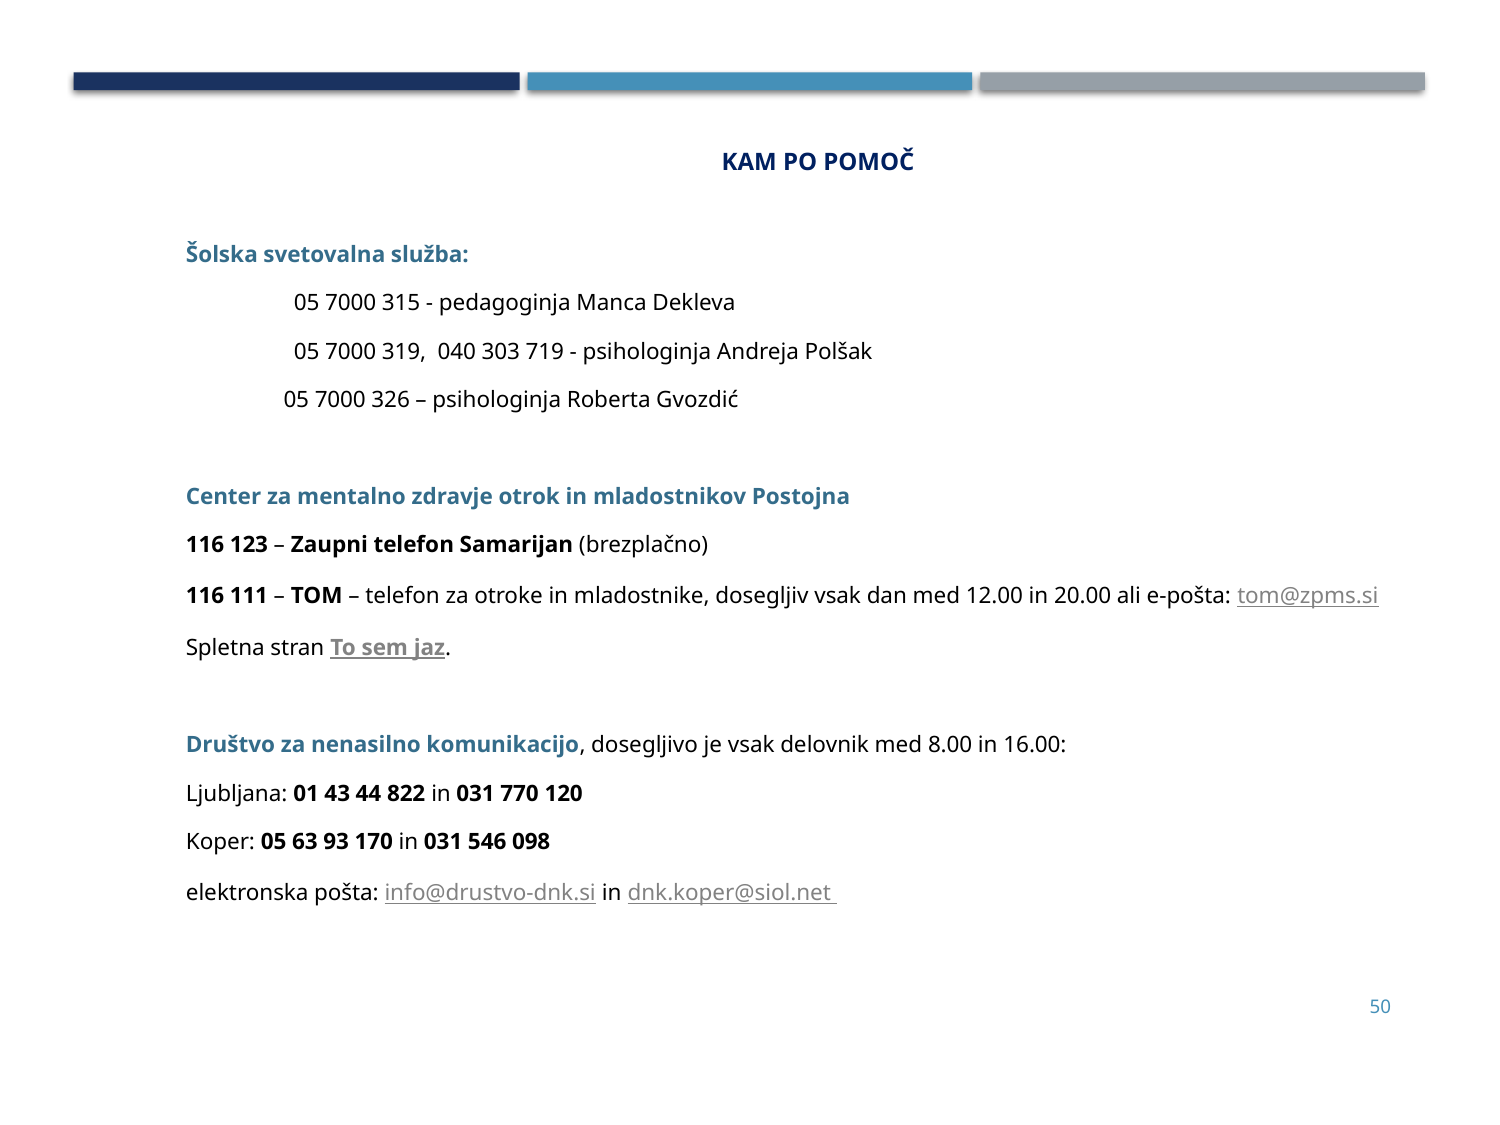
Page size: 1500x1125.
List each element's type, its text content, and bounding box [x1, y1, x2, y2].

slide_number 50 [1279, 977, 1406, 1037]
text_box KAM PO POMOČ Šolska svetovalna služba: 05 7000 315 - pedagoginja Manca Dekleva 05 7000 319, 040 303 719 - psihologinja Andreja Polšak 05 7000 326 – psihologinja Roberta Gvozdić Center za mentalno zdravje otrok in mladostnikov Postojna 116 123 – Zaupni telefon Samarijan (brezplačno) 116 111 – TOM – telefon za otroke in mladostnike, dosegljiv vsak dan med 12.00 in 20.00 ali e-pošta: tom@zpms.si Spletna stran To sem jaz. Društvo za nenasilno komunikacijo, dosegljivo je vsak delovnik med 8.00 in 16.00: Ljubljana: 01 43 44 822 in 031 770 120 Koper: 05 63 93 170 in 031 546 098 elektronska pošta: info@drustvo-dnk.si in dnk.koper@siol.net [171, 116, 1465, 980]
